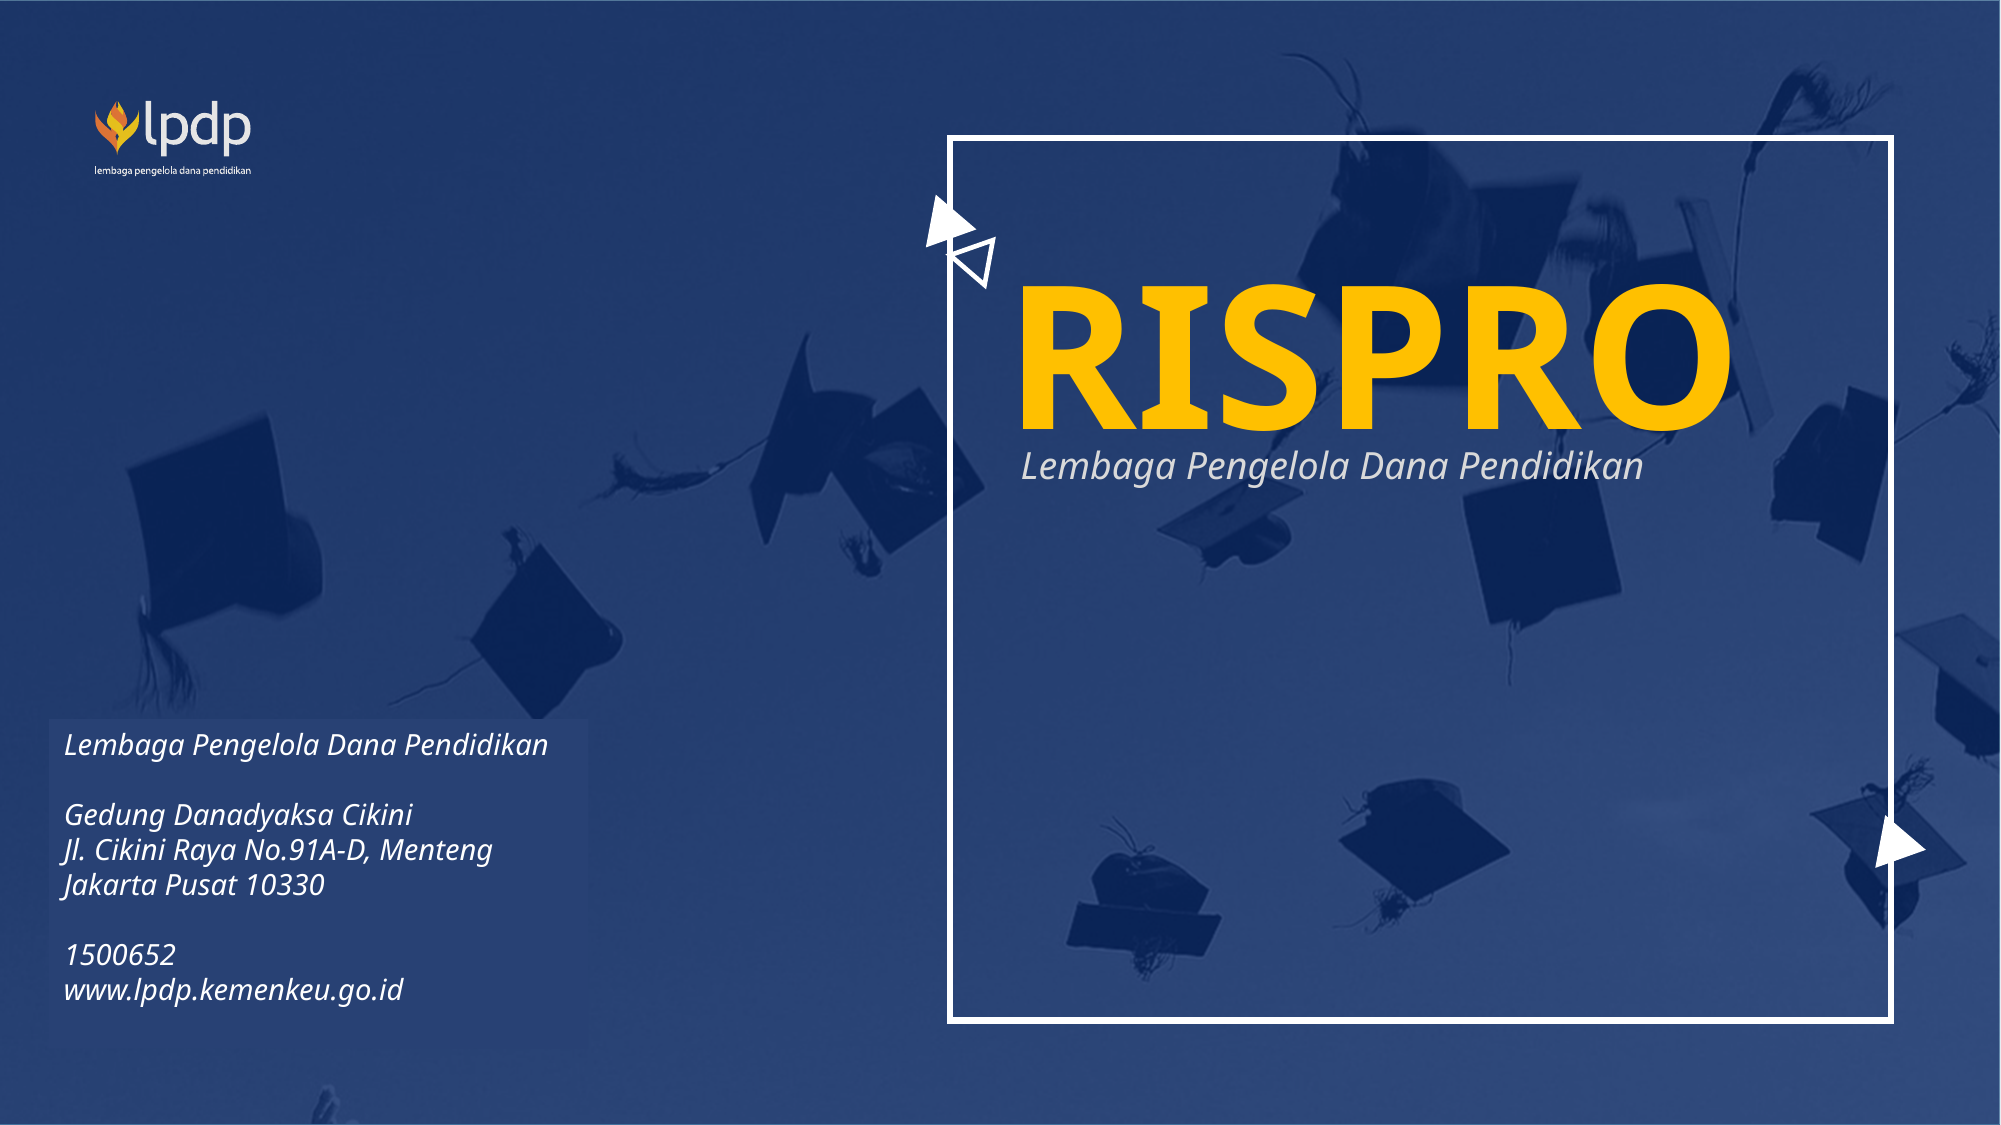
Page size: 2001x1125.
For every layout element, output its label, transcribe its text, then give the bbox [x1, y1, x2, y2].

text_box [949, 137, 1892, 1022]
text_box Lembaga Pengelola Dana Pendidikan Gedung Danadyaksa Cikini Jl. Cikini Raya No.91A-D, Menteng Jakarta Pusat 10330 1500652 www.lpdp.kemenkeu.go.id [48, 719, 589, 1049]
text_box RISPRO [990, 159, 1852, 833]
text_box [947, 240, 990, 287]
text_box [1876, 817, 1924, 866]
text_box Lembaga Pengelola Dana Pendidikan [1005, 448, 1800, 495]
picture [0, 0, 2000, 1124]
text_box [927, 197, 974, 246]
